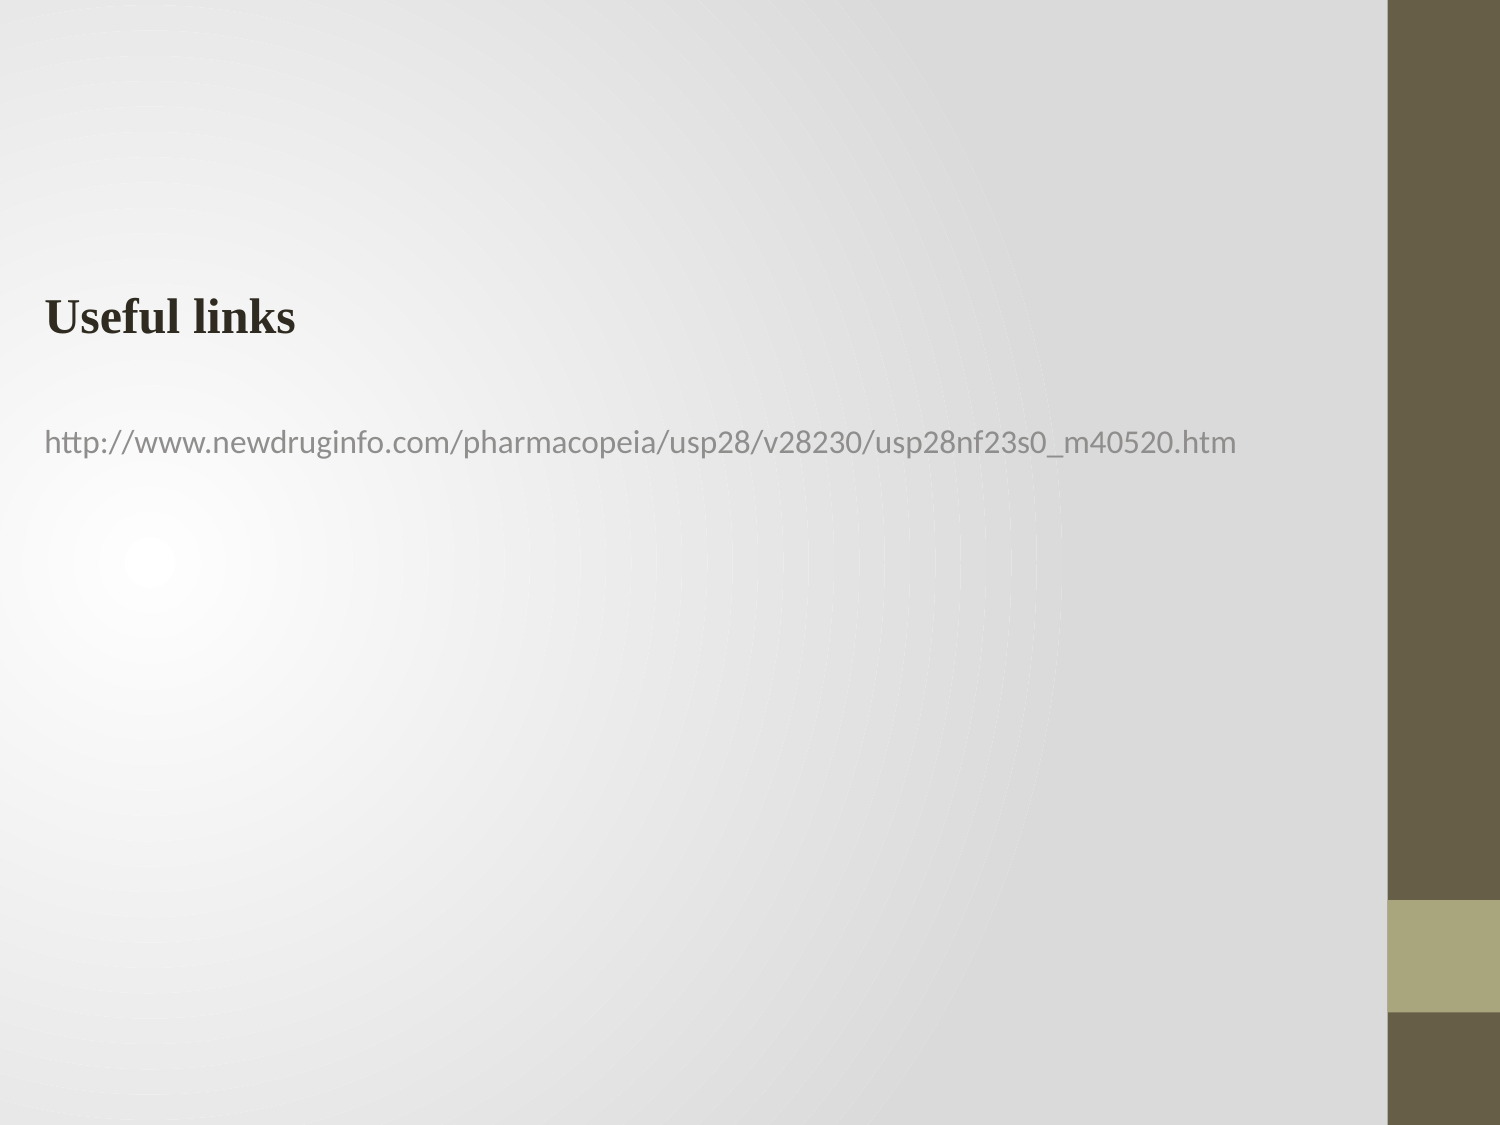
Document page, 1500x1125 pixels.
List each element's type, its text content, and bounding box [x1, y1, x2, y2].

list Useful links http://www.newdruginfo.com/pharmacopeia/usp28/v28230/usp28nf23s0_m40520.htm [29, 326, 1353, 468]
